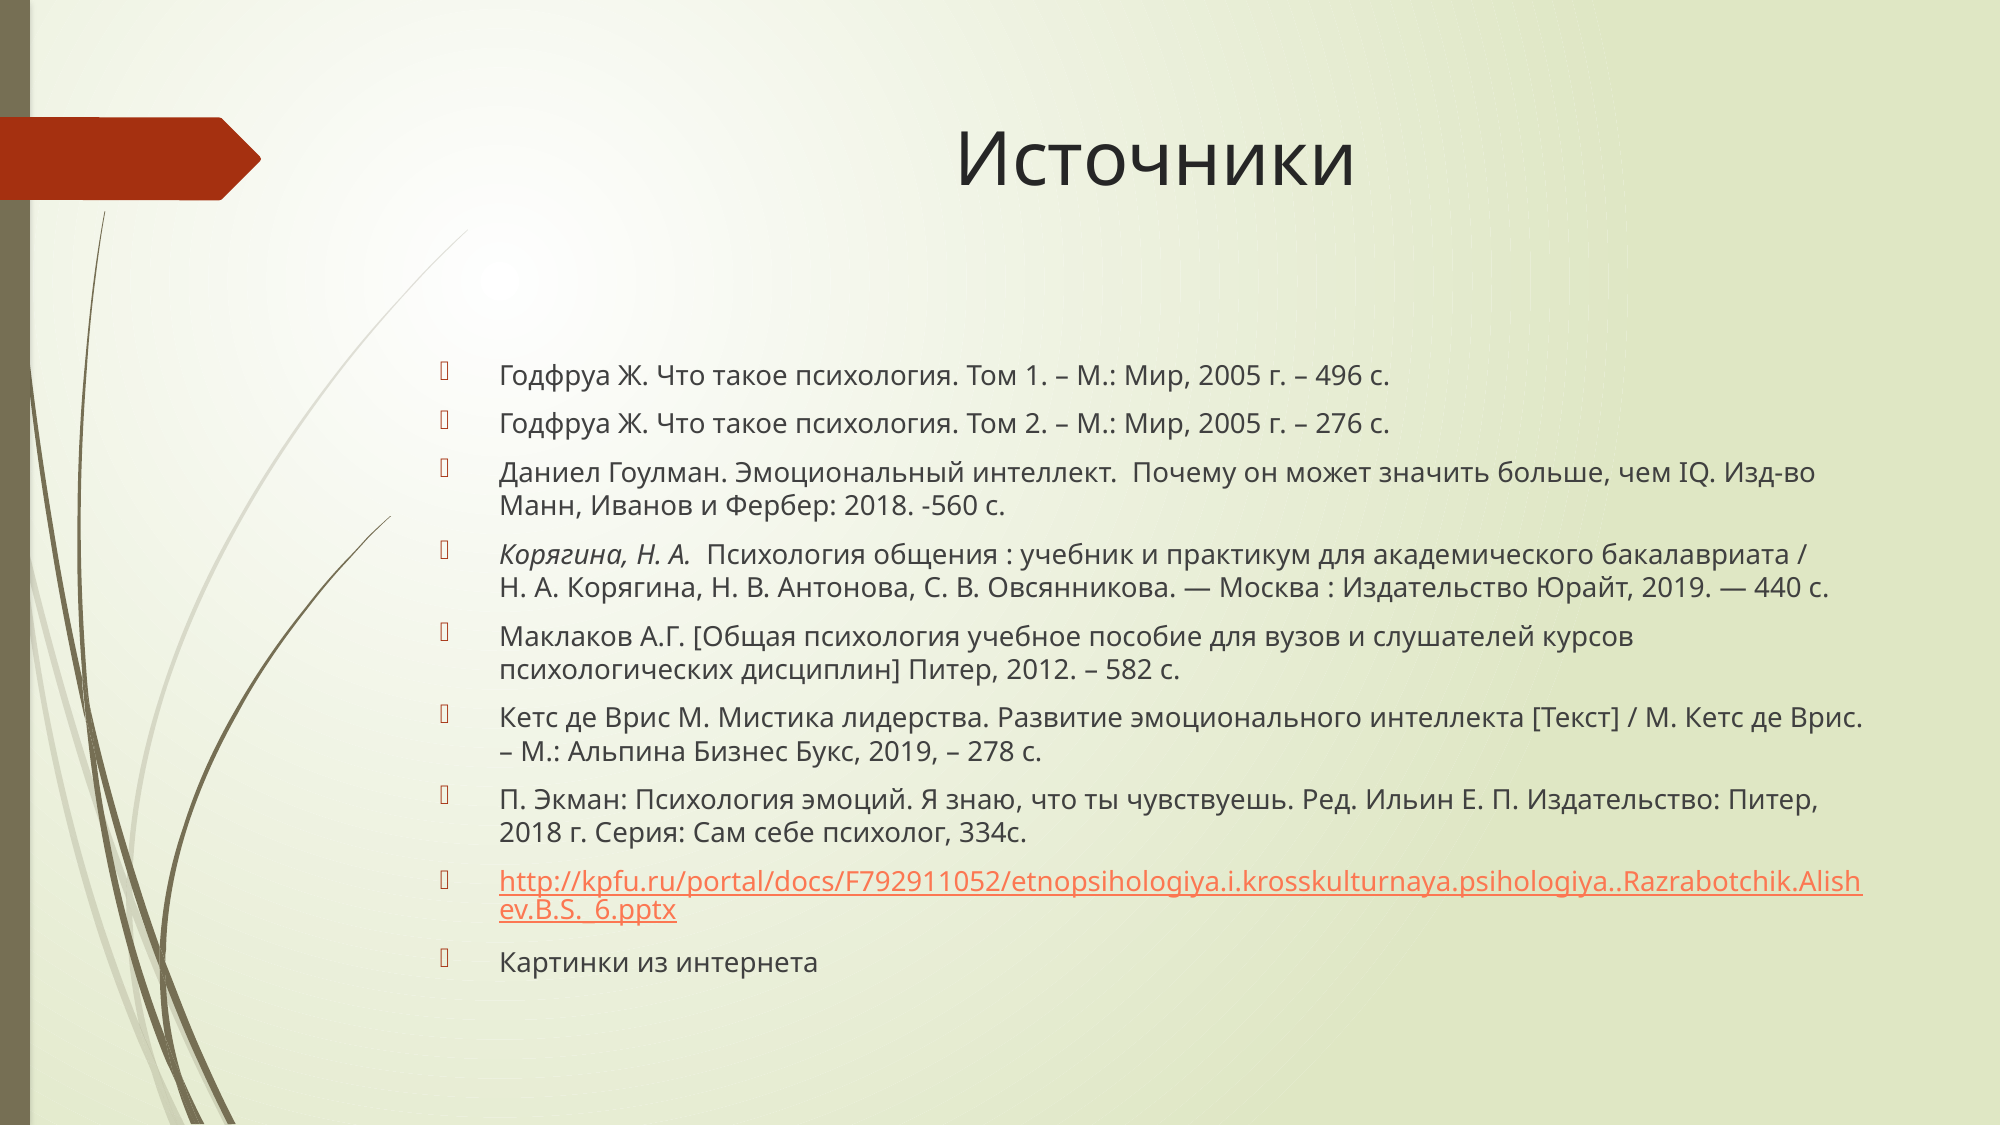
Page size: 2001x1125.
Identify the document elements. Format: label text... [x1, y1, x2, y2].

list Годфруа Ж. Что такое психология. Том 1. – М.: Мир, 2005 г. – 496 с. Годфруа Ж. Что такое психология. Том 2. – М.: Мир, 2005 г. – 276 с. Даниел Гоулман. Эмоциональный интеллект. Почему он может значить больше, чем IQ. Изд-во Манн, Иванов и Фербер: 2018. -560 с. Корягина, Н. А. Психология общения : учебник и практикум для академического бакалавриата / Н. А. Корягина, Н. В. Антонова, С. В. Овсянникова. — Москва : Издательство Юрайт, 2019. — 440 с. Маклаков А.Г. [Общая психология учебное пособие для вузов и слушателей курсов психологических дисциплин] Питер, 2012. – 582 с. Кетс де Врис М. Мистика лидерства. Развитие эмоционального интеллекта [Текст] / М. Кетс де Врис. – М.: Альпина Бизнес Букс, 2019, – 278 с. П. Экман: Психология эмоций. Я знаю, что ты чувствуешь. Ред. Ильин Е. П. Издательство: Питер, 2018 г. Серия: Сам себе психолог, 334с. http://kpfu.ru/portal/docs/F792911052/etnopsihologiya.i.krosskulturnaya.psihologiya..Razrabotchik.Alishev.B.S._6.pptx Картинки из интернета [424, 350, 1888, 970]
title Источники [425, 102, 1888, 313]
